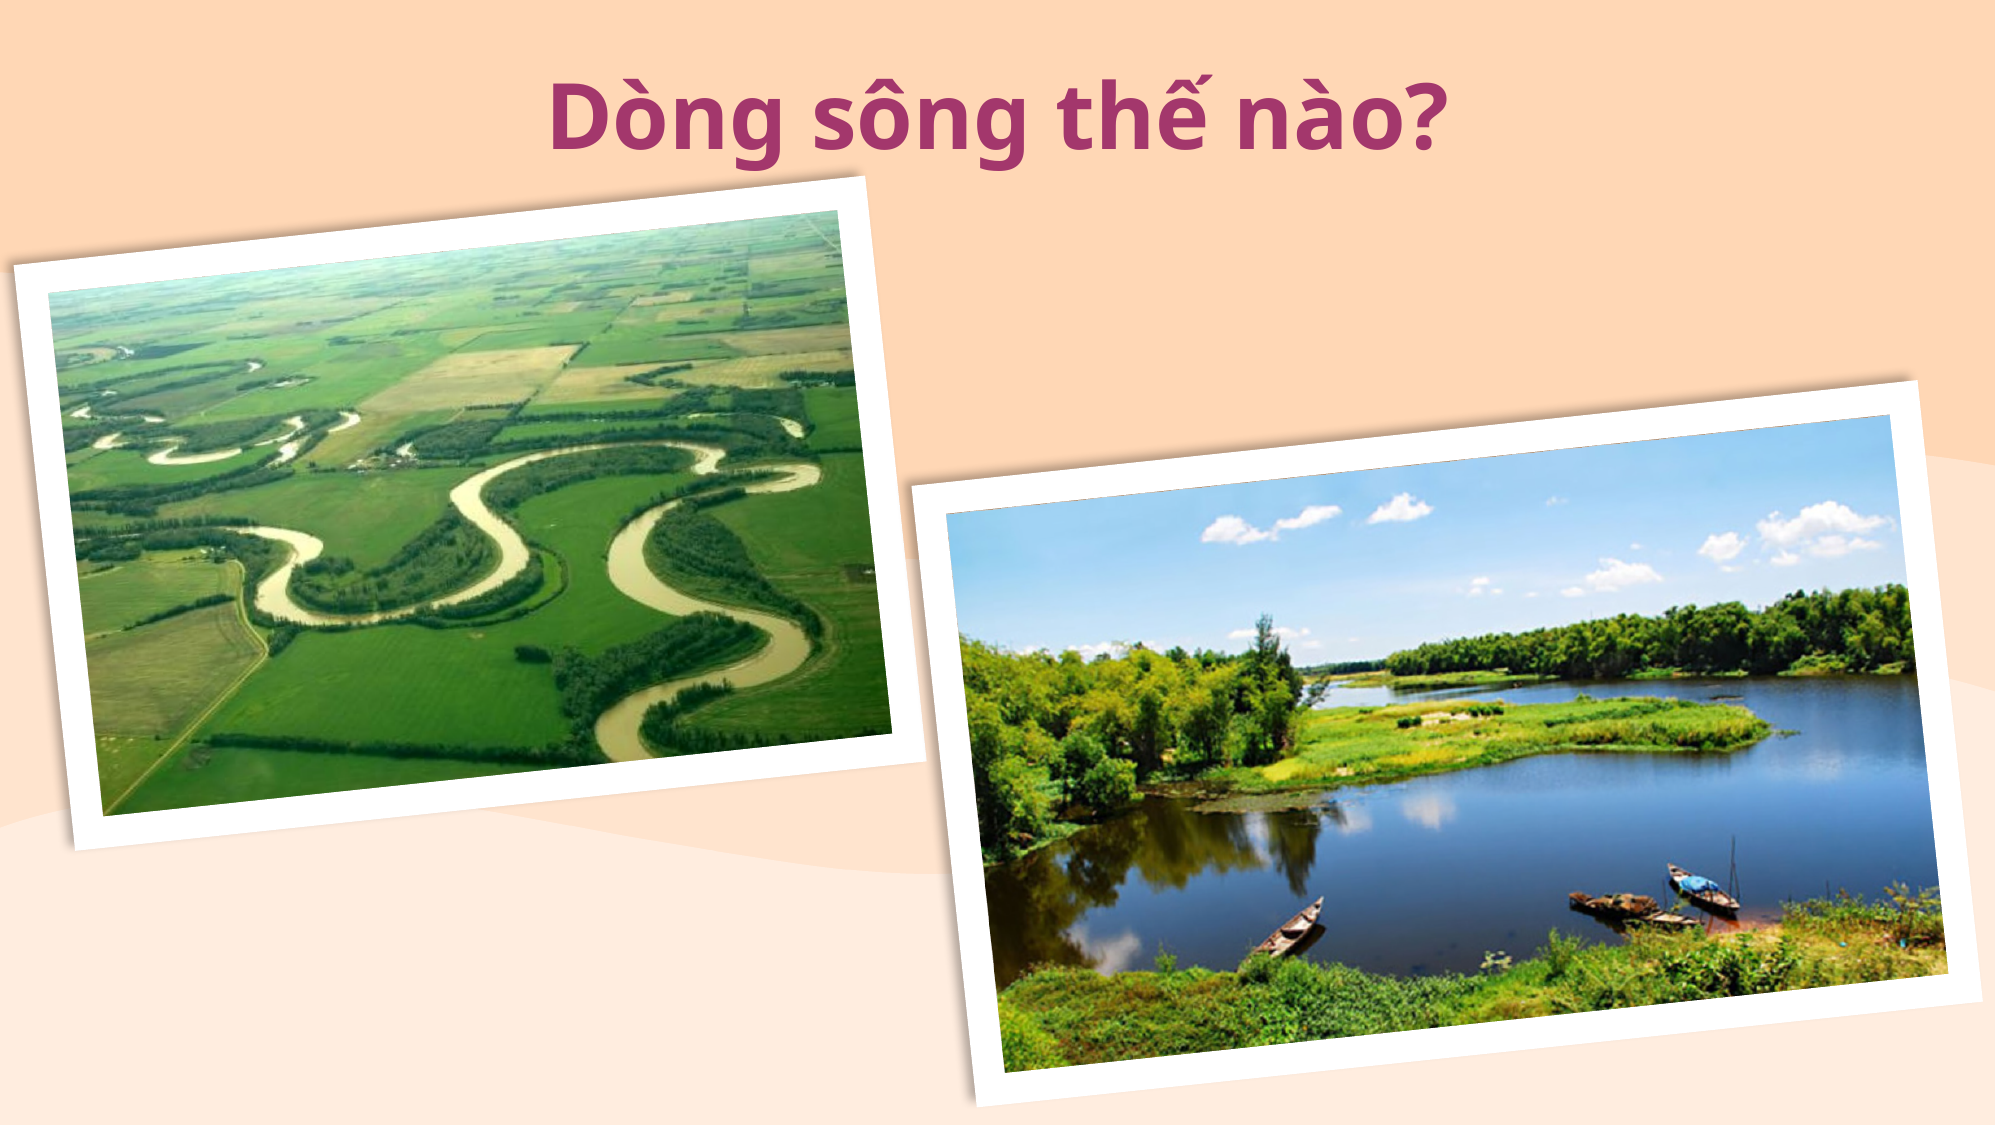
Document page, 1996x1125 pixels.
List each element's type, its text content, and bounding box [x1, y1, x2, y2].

title Dòng sông thế nào? [157, 50, 1838, 176]
picture [49, 211, 892, 816]
picture [947, 416, 1948, 1072]
